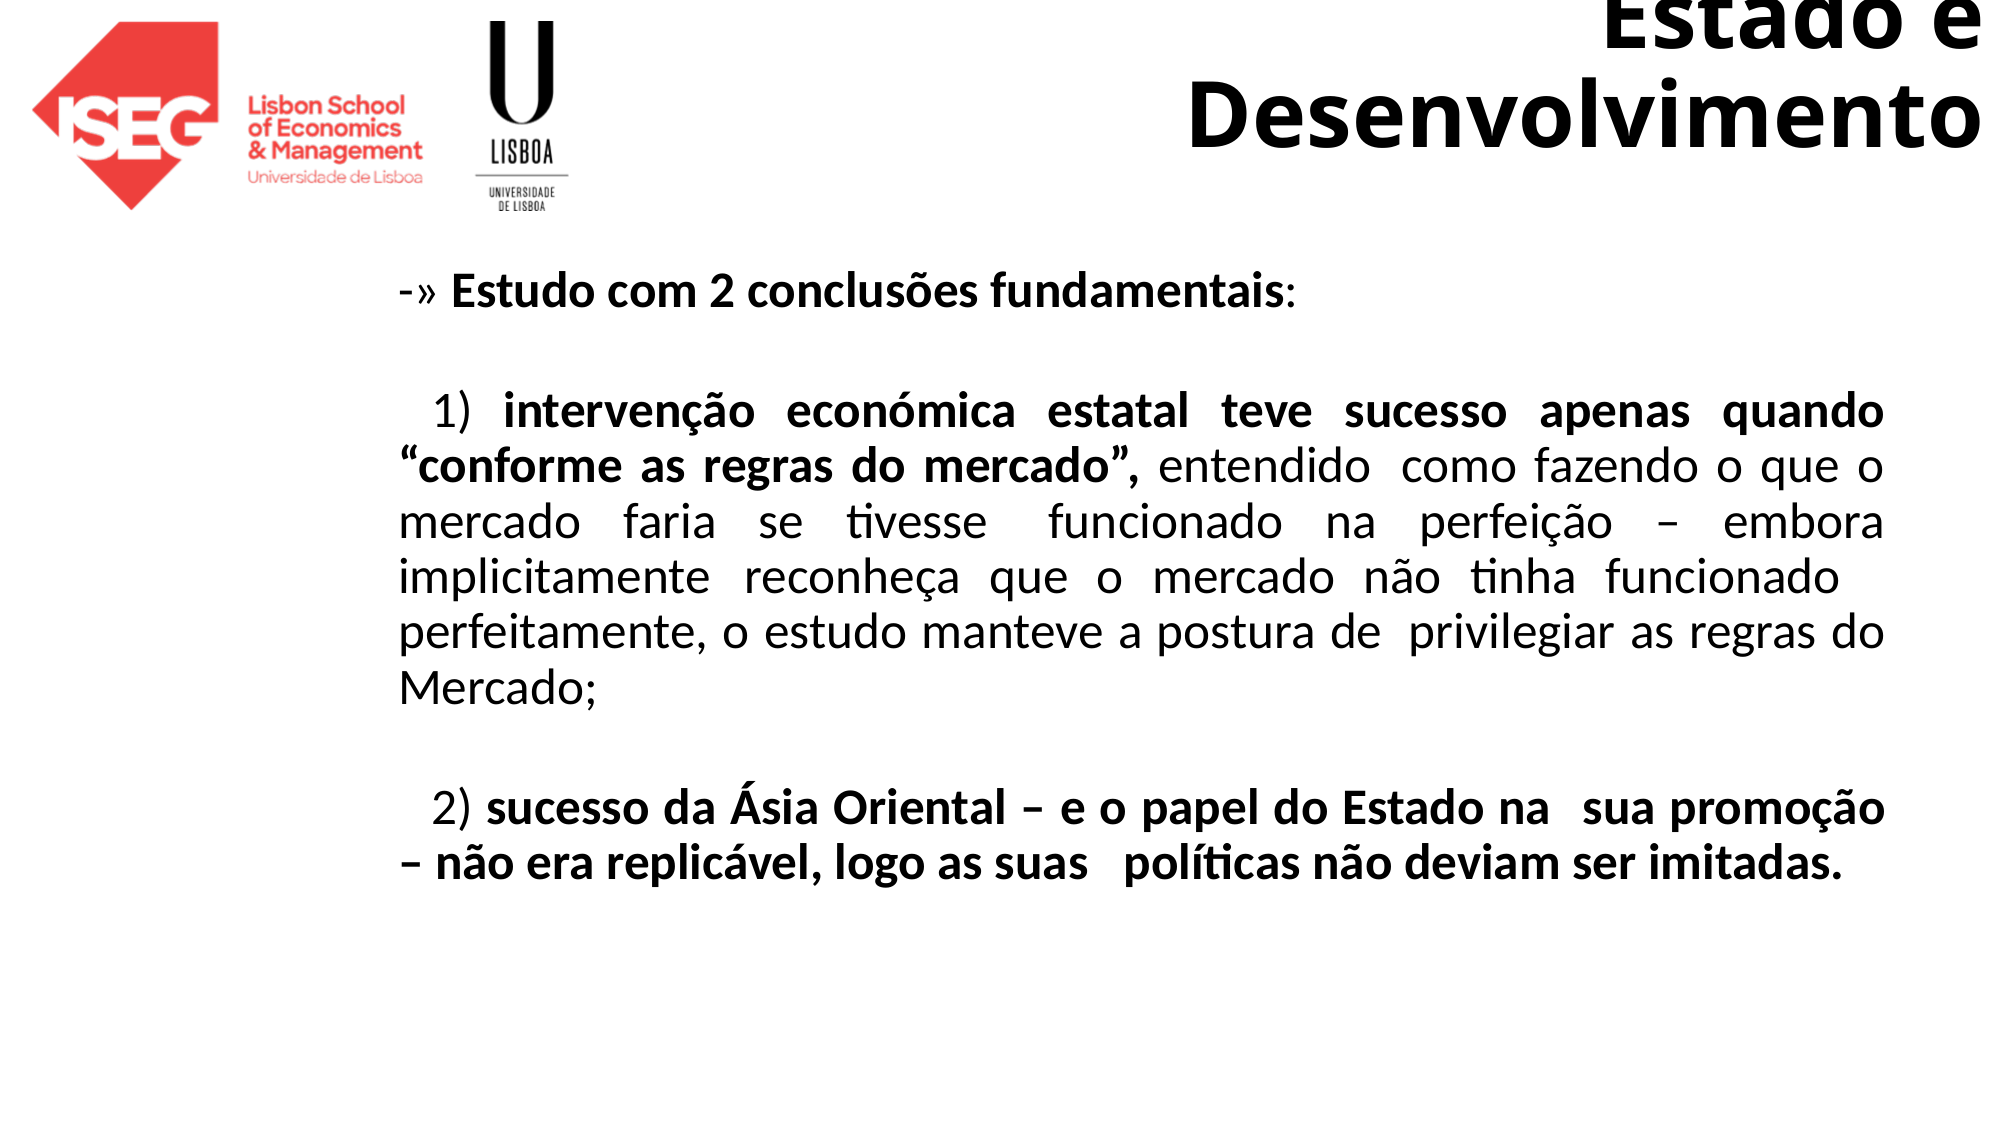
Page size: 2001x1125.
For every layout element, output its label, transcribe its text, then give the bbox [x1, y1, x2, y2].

title Estado e Desenvolvimento [808, 0, 2000, 137]
picture [31, 21, 569, 211]
list -» Estudo com 2 conclusões fundamentais: 1) intervenção económica estatal teve sucesso apenas quando “conforme as regras do mercado”, entendido como fazendo o que o mercado faria se tivesse funcionado na perfeição – embora implicitamente reconheça que o mercado não tinha funcionado perfeitamente, o estudo manteve a postura de privilegiar as regras do Mercado; 2) sucesso da Ásia Oriental – e o papel do Estado na sua promoção – não era replicável, logo as suas políticas não deviam ser imitadas. [383, 256, 1901, 1072]
